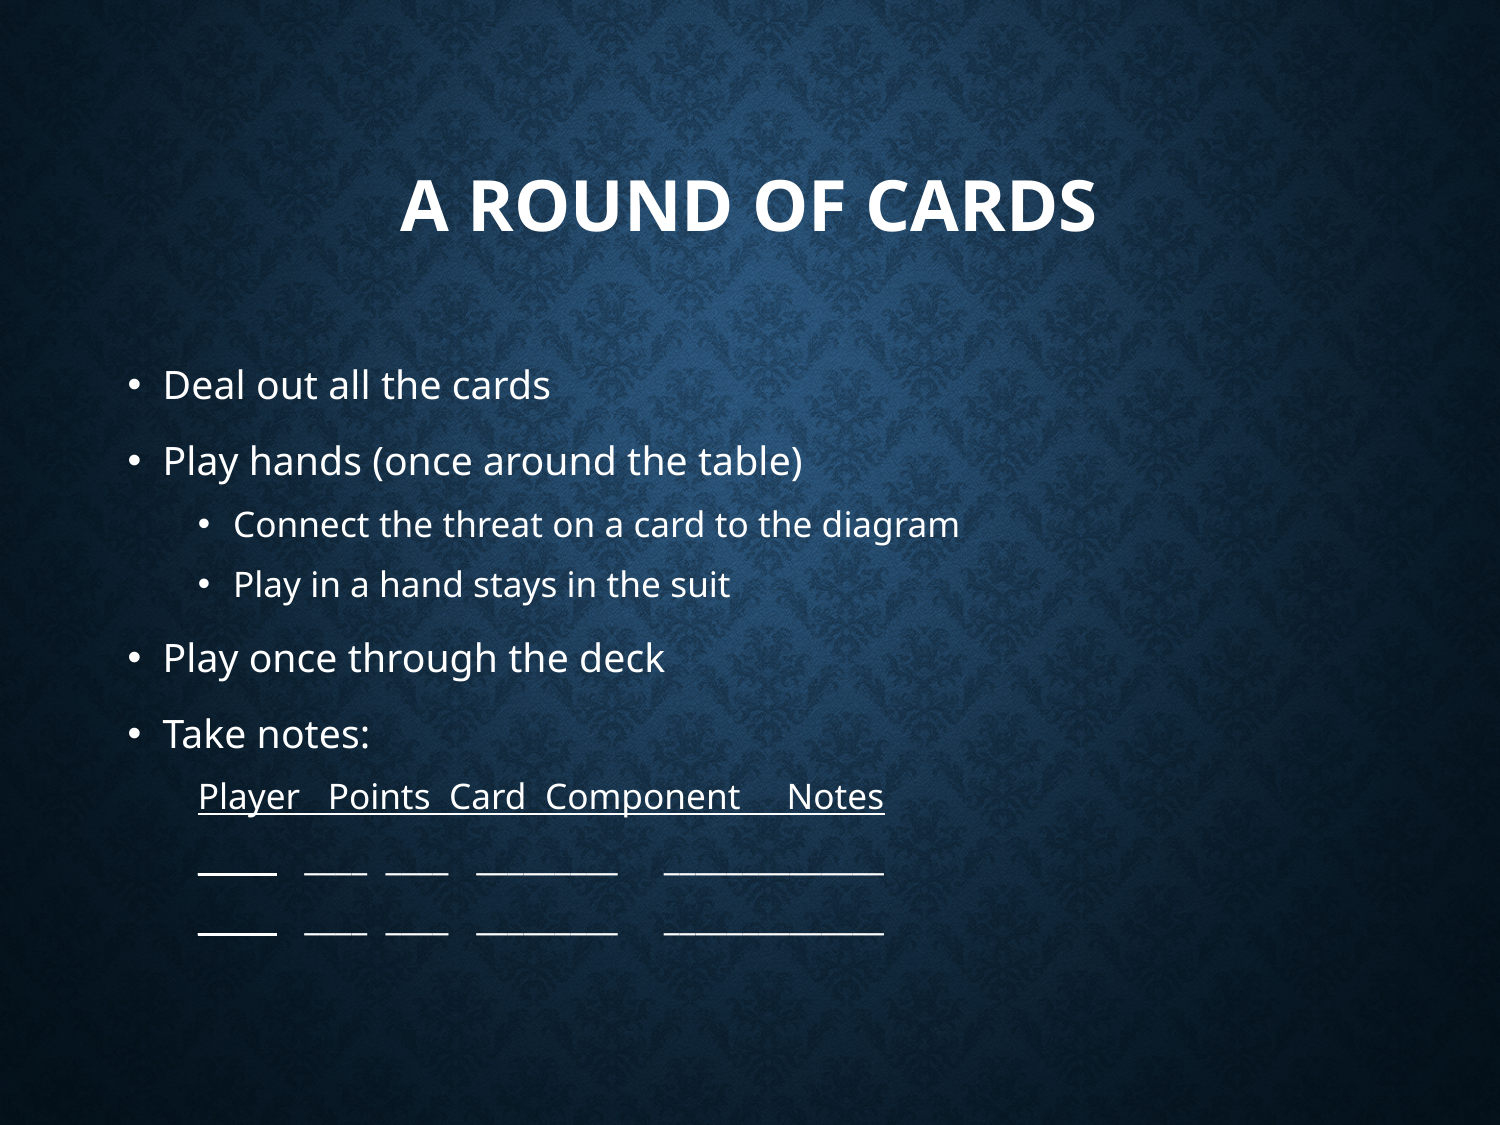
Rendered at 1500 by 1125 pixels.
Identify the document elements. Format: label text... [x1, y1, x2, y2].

list Deal out all the cards Play hands (once around the table) Connect the threat on a card to the diagram Play in a hand stays in the suit Play once through the deck Take notes: Player Points Card Component Notes _____ ____ ____ _________ ______________ _____ ____ ____ _________ ______________ [112, 343, 1387, 950]
title A round of cards [112, 99, 1387, 318]
